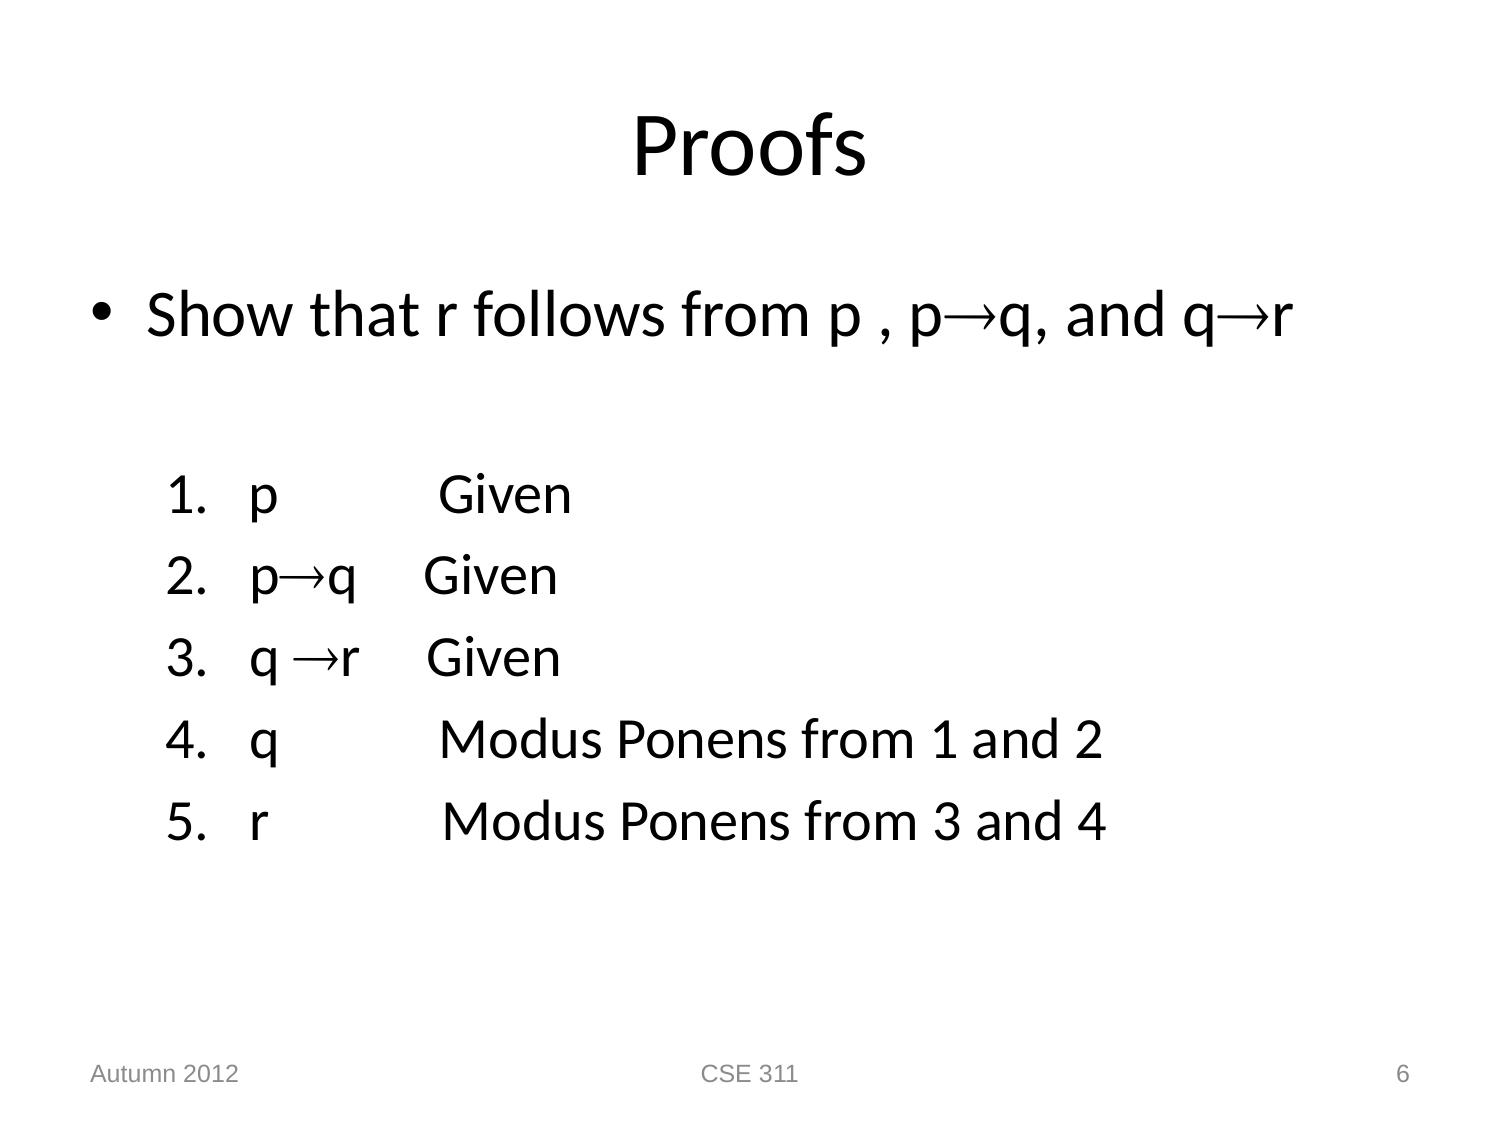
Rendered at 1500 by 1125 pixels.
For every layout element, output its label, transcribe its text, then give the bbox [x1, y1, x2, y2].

list Show that r follows from p , pq, and qr 1. p Given pq Given q r Given q Modus Ponens from 1 and 2 r Modus Ponens from 3 and 4 [75, 262, 1425, 1005]
slide_number Autumn 2012 [75, 1042, 425, 1103]
footer CSE 311 [512, 1042, 988, 1103]
slide_number 6 [1074, 1042, 1425, 1103]
title Proofs [75, 45, 1425, 233]
